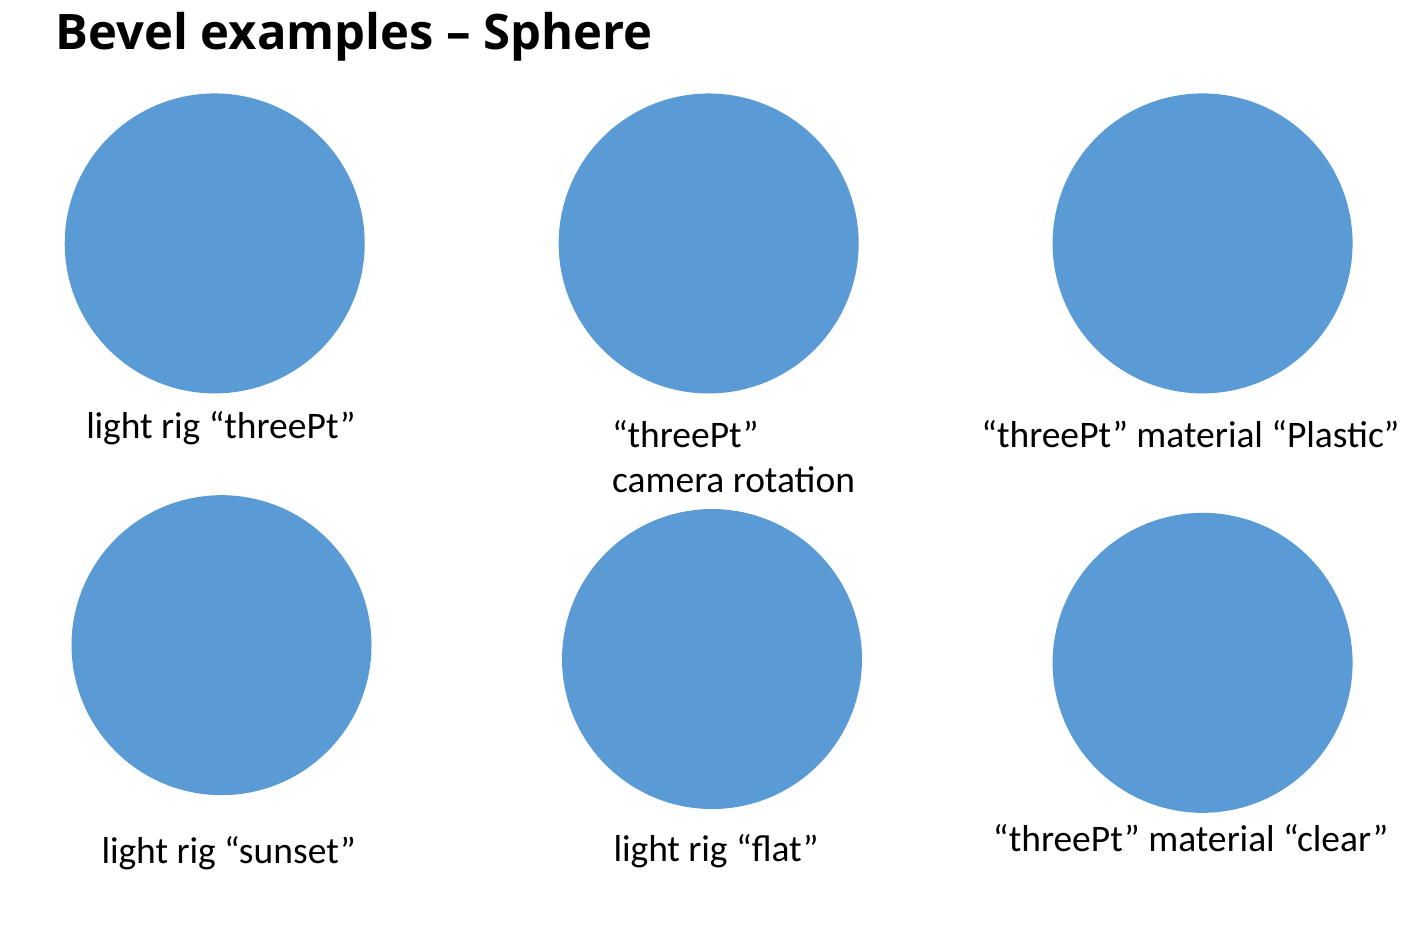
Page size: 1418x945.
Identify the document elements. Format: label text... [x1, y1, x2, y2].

text_box “threePt” material “Plastic” [966, 403, 1416, 463]
text_box [63, 92, 366, 393]
text_box light rig “threePt” [71, 393, 371, 454]
text_box light rig “flat” [598, 817, 834, 877]
text_box “threePt” camera rotation [597, 403, 871, 508]
text_box [1051, 92, 1354, 395]
text_box light rig “sunset” [86, 818, 372, 879]
text_box “threePt” material “clear” [978, 806, 1404, 867]
text_box [557, 92, 860, 395]
title Bevel examples – Sphere [0, 0, 709, 68]
text_box [70, 494, 373, 797]
text_box [560, 508, 864, 811]
text_box [1051, 511, 1354, 806]
